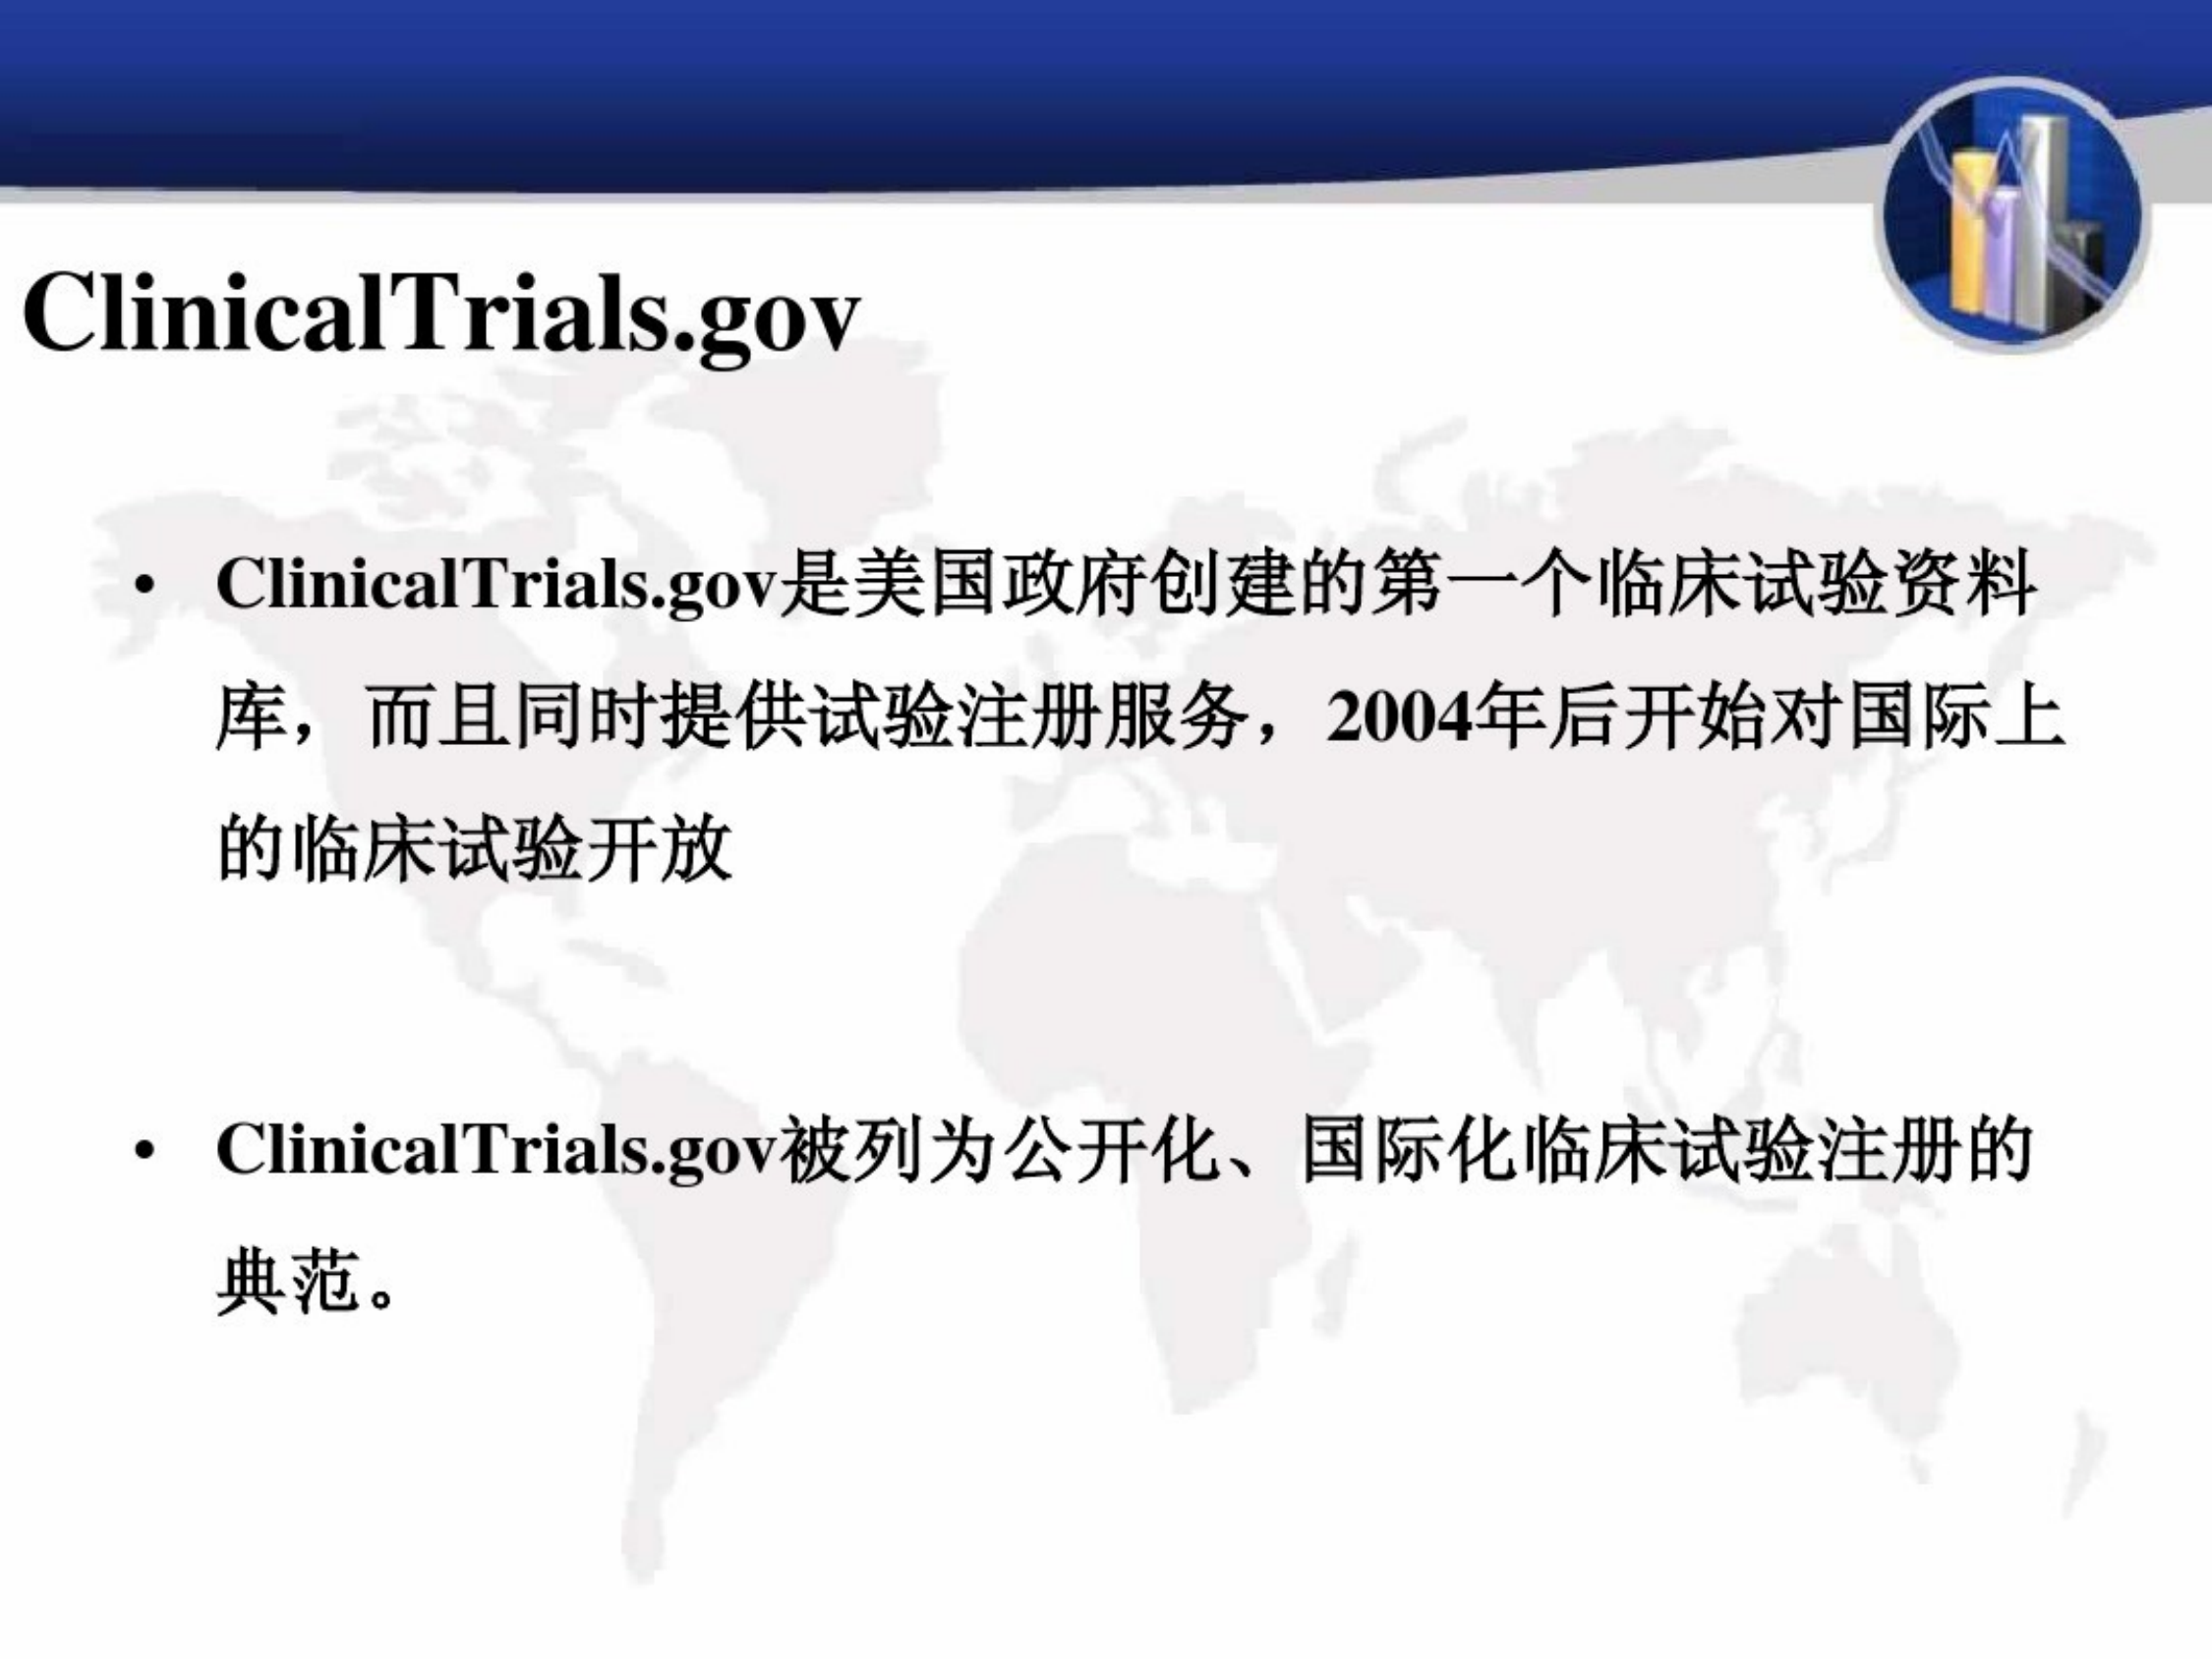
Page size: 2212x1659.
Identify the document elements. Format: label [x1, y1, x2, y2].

text_box [0, 0, 2212, 1659]
